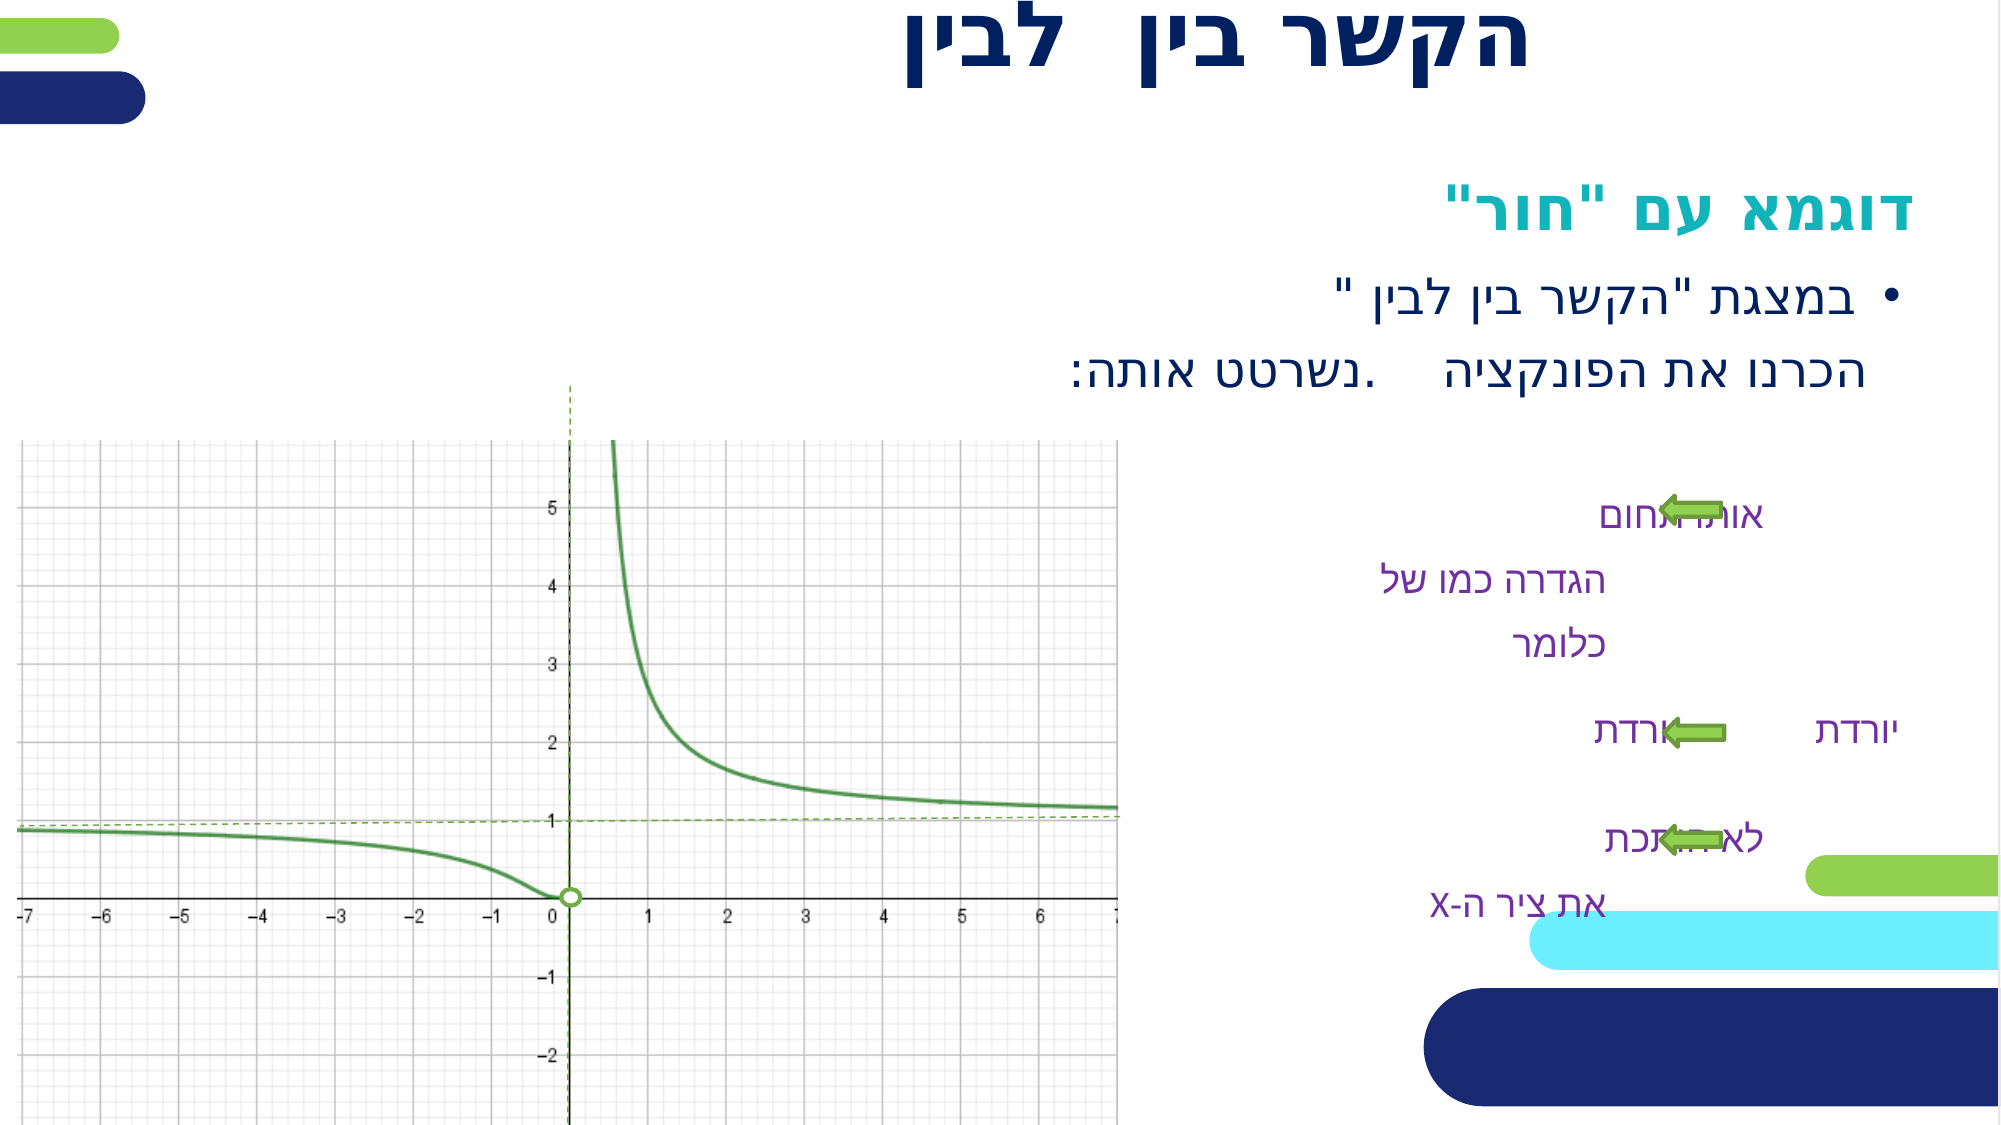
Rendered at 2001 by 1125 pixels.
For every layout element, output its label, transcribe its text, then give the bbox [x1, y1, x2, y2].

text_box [19, 816, 1121, 826]
list דוגמא עם "חור" [84, 168, 1916, 243]
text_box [567, 833, 571, 1125]
picture [17, 439, 567, 1125]
text_box [1658, 493, 1724, 526]
picture [571, 439, 1118, 816]
text_box [1658, 823, 1724, 856]
text_box [1661, 716, 1727, 749]
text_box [567, 385, 571, 815]
picture [571, 826, 1118, 1125]
